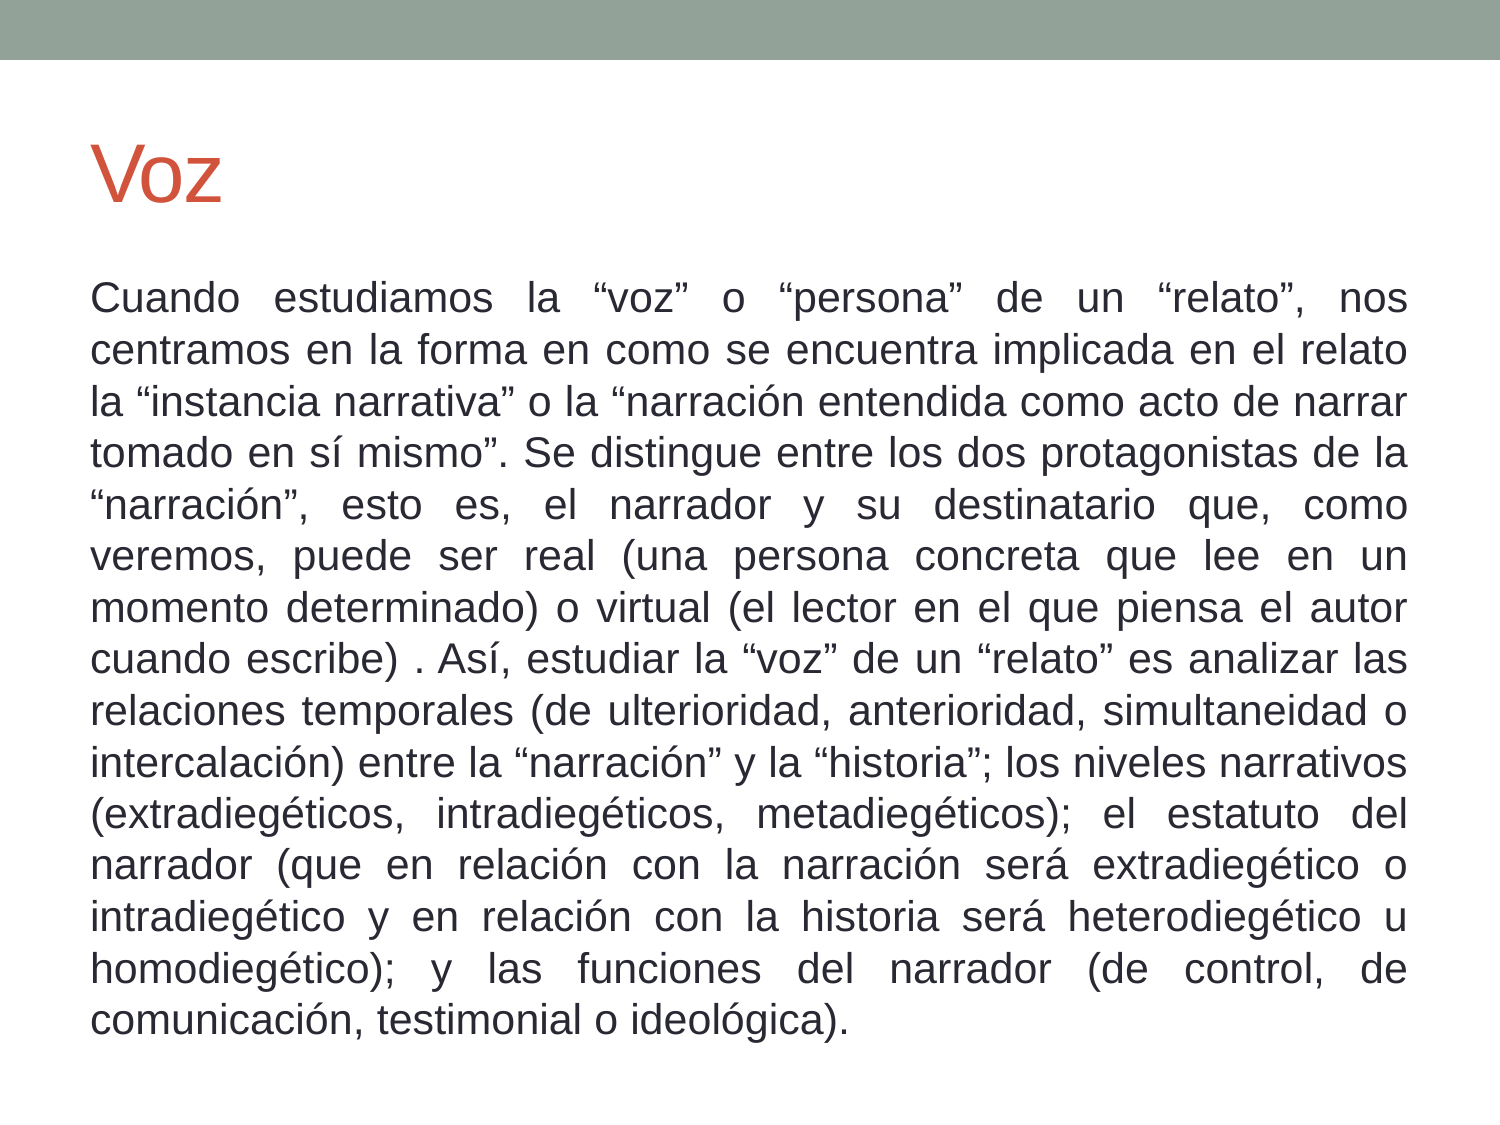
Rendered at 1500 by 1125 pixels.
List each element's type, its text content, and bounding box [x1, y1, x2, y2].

title Voz [75, 87, 1425, 250]
list Cuando estudiamos la “voz” o “persona” de un “relato”, nos centramos en la forma en como se encuentra implicada en el relato la “instancia narrativa” o la “narración entendida como acto de narrar tomado en sí mismo”. Se distingue entre los dos protagonistas de la “narración”, esto es, el narrador y su destinatario que, como veremos, puede ser real (una persona concreta que lee en un momento determinado) o virtual (el lector en el que piensa el autor cuando escribe) . Así, estudiar la “voz” de un “relato” es analizar las relaciones temporales (de ulterioridad, anterioridad, simultaneidad o intercalación) entre la “narración” y la “historia”; los niveles narrativos (extradiegéticos, intradiegéticos, metadiegéticos); el estatuto del narrador (que en relación con la narración será extradiegético o intradiegético y en relación con la historia será heterodiegético u homodiegético); y las funciones del narrador (de control, de comunicación, testimonial o ideológica). [75, 262, 1425, 1063]
